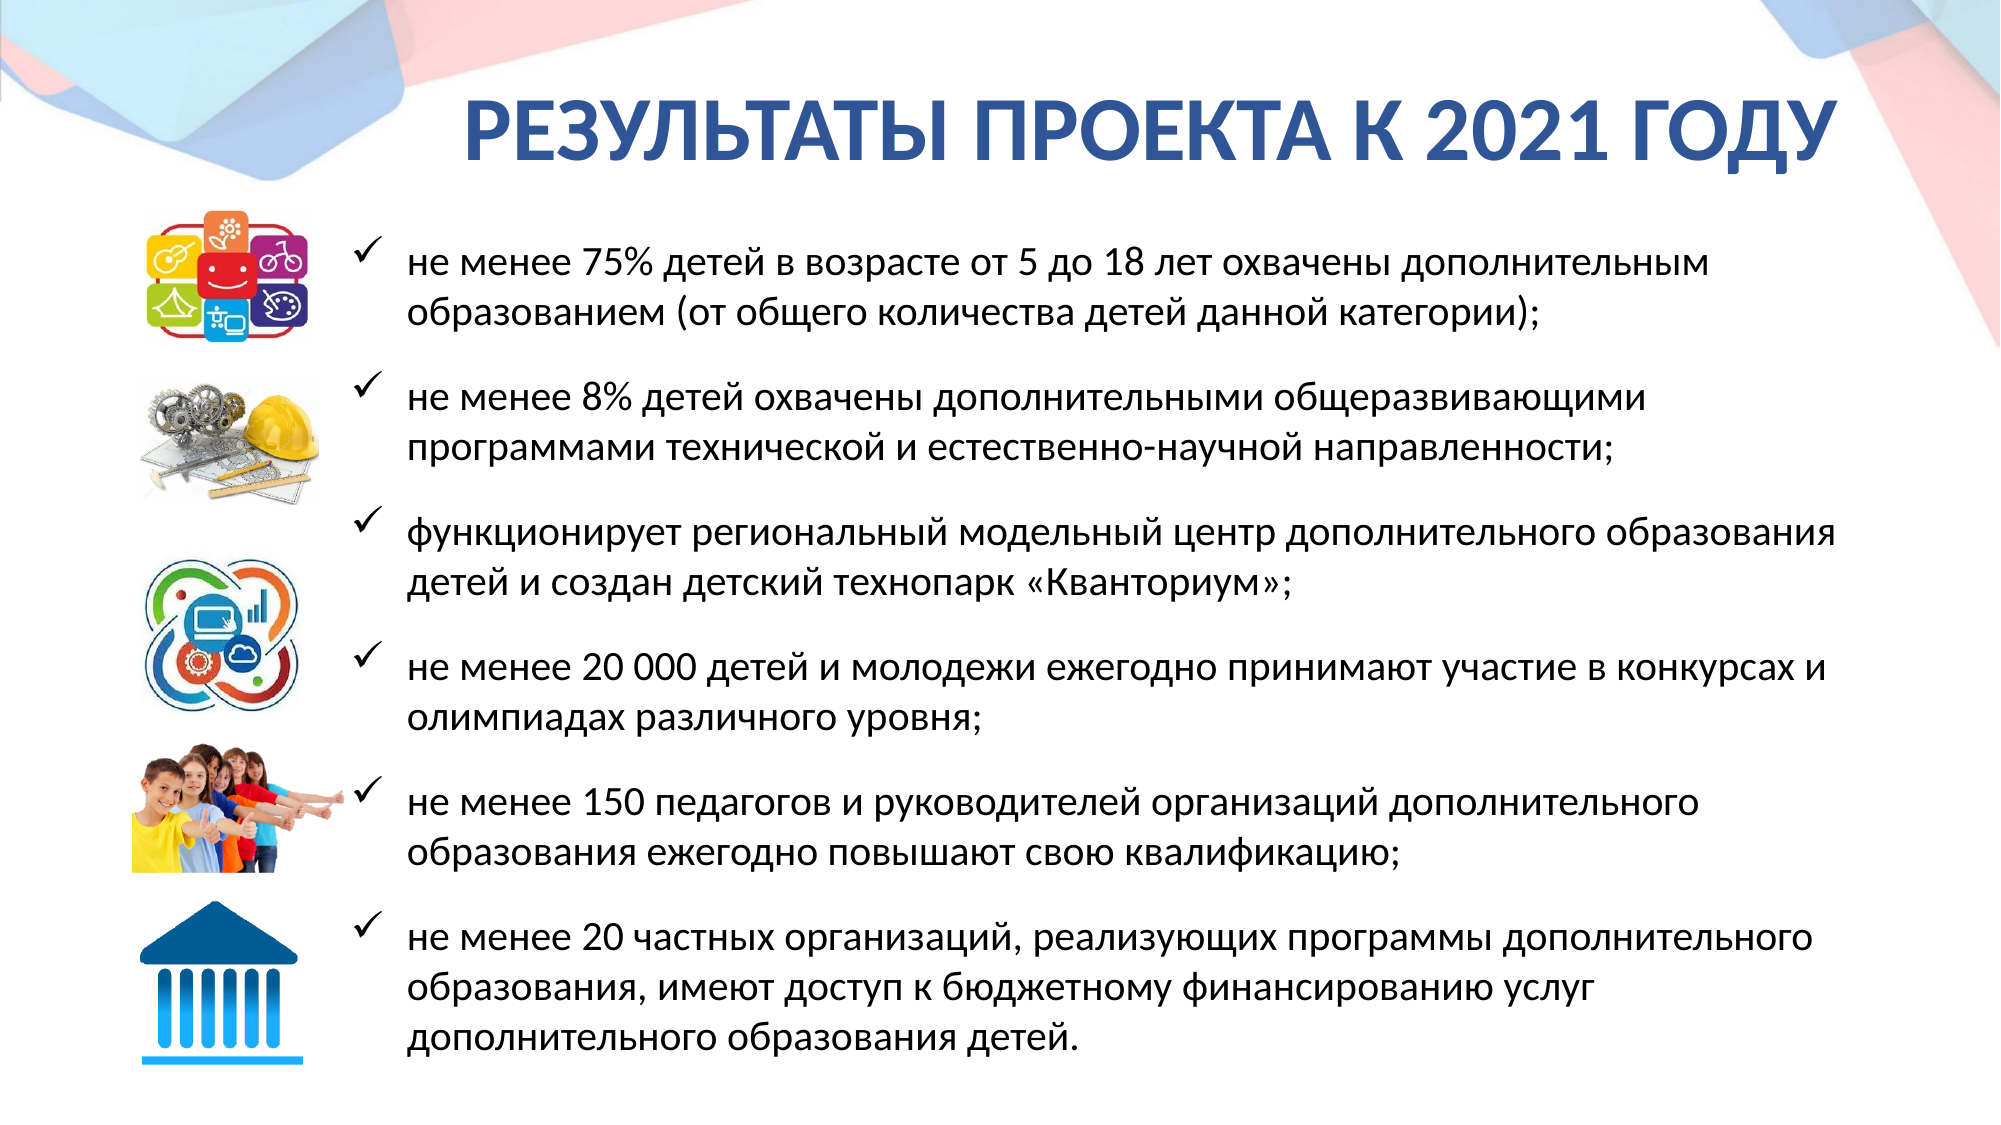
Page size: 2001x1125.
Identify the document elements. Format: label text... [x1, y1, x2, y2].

picture [110, 878, 319, 1087]
picture [132, 730, 348, 873]
picture [139, 551, 303, 719]
picture [0, 0, 765, 192]
picture [139, 381, 319, 505]
text_box не менее 75% детей в возрасте от 5 до 18 лет охвачены дополнительным образованием (от общего количества детей данной категории); не менее 8% детей охвачены дополнительными общеразвивающими программами технической и естественно-научной направленности; функционирует региональный модельный центр дополнительного образования детей и создан детский технопарк «Кванториум»; не менее 20 000 детей и молодежи ежегодно принимают участие в конкурсах и олимпиадах различного уровня; не менее 150 педагогов и руководителей организаций дополнительного образования ежегодно повышают свою квалификацию; не менее 20 частных организаций, реализующих программы дополнительного образования, имеют доступ к бюджетному финансированию услуг дополнительного образования детей. [335, 226, 1879, 1066]
text_box РЕЗУЛЬТАТЫ ПРОЕКТА К 2021 ГОДУ [765, 61, 1757, 176]
picture [1757, 0, 2000, 353]
picture [144, 208, 311, 345]
